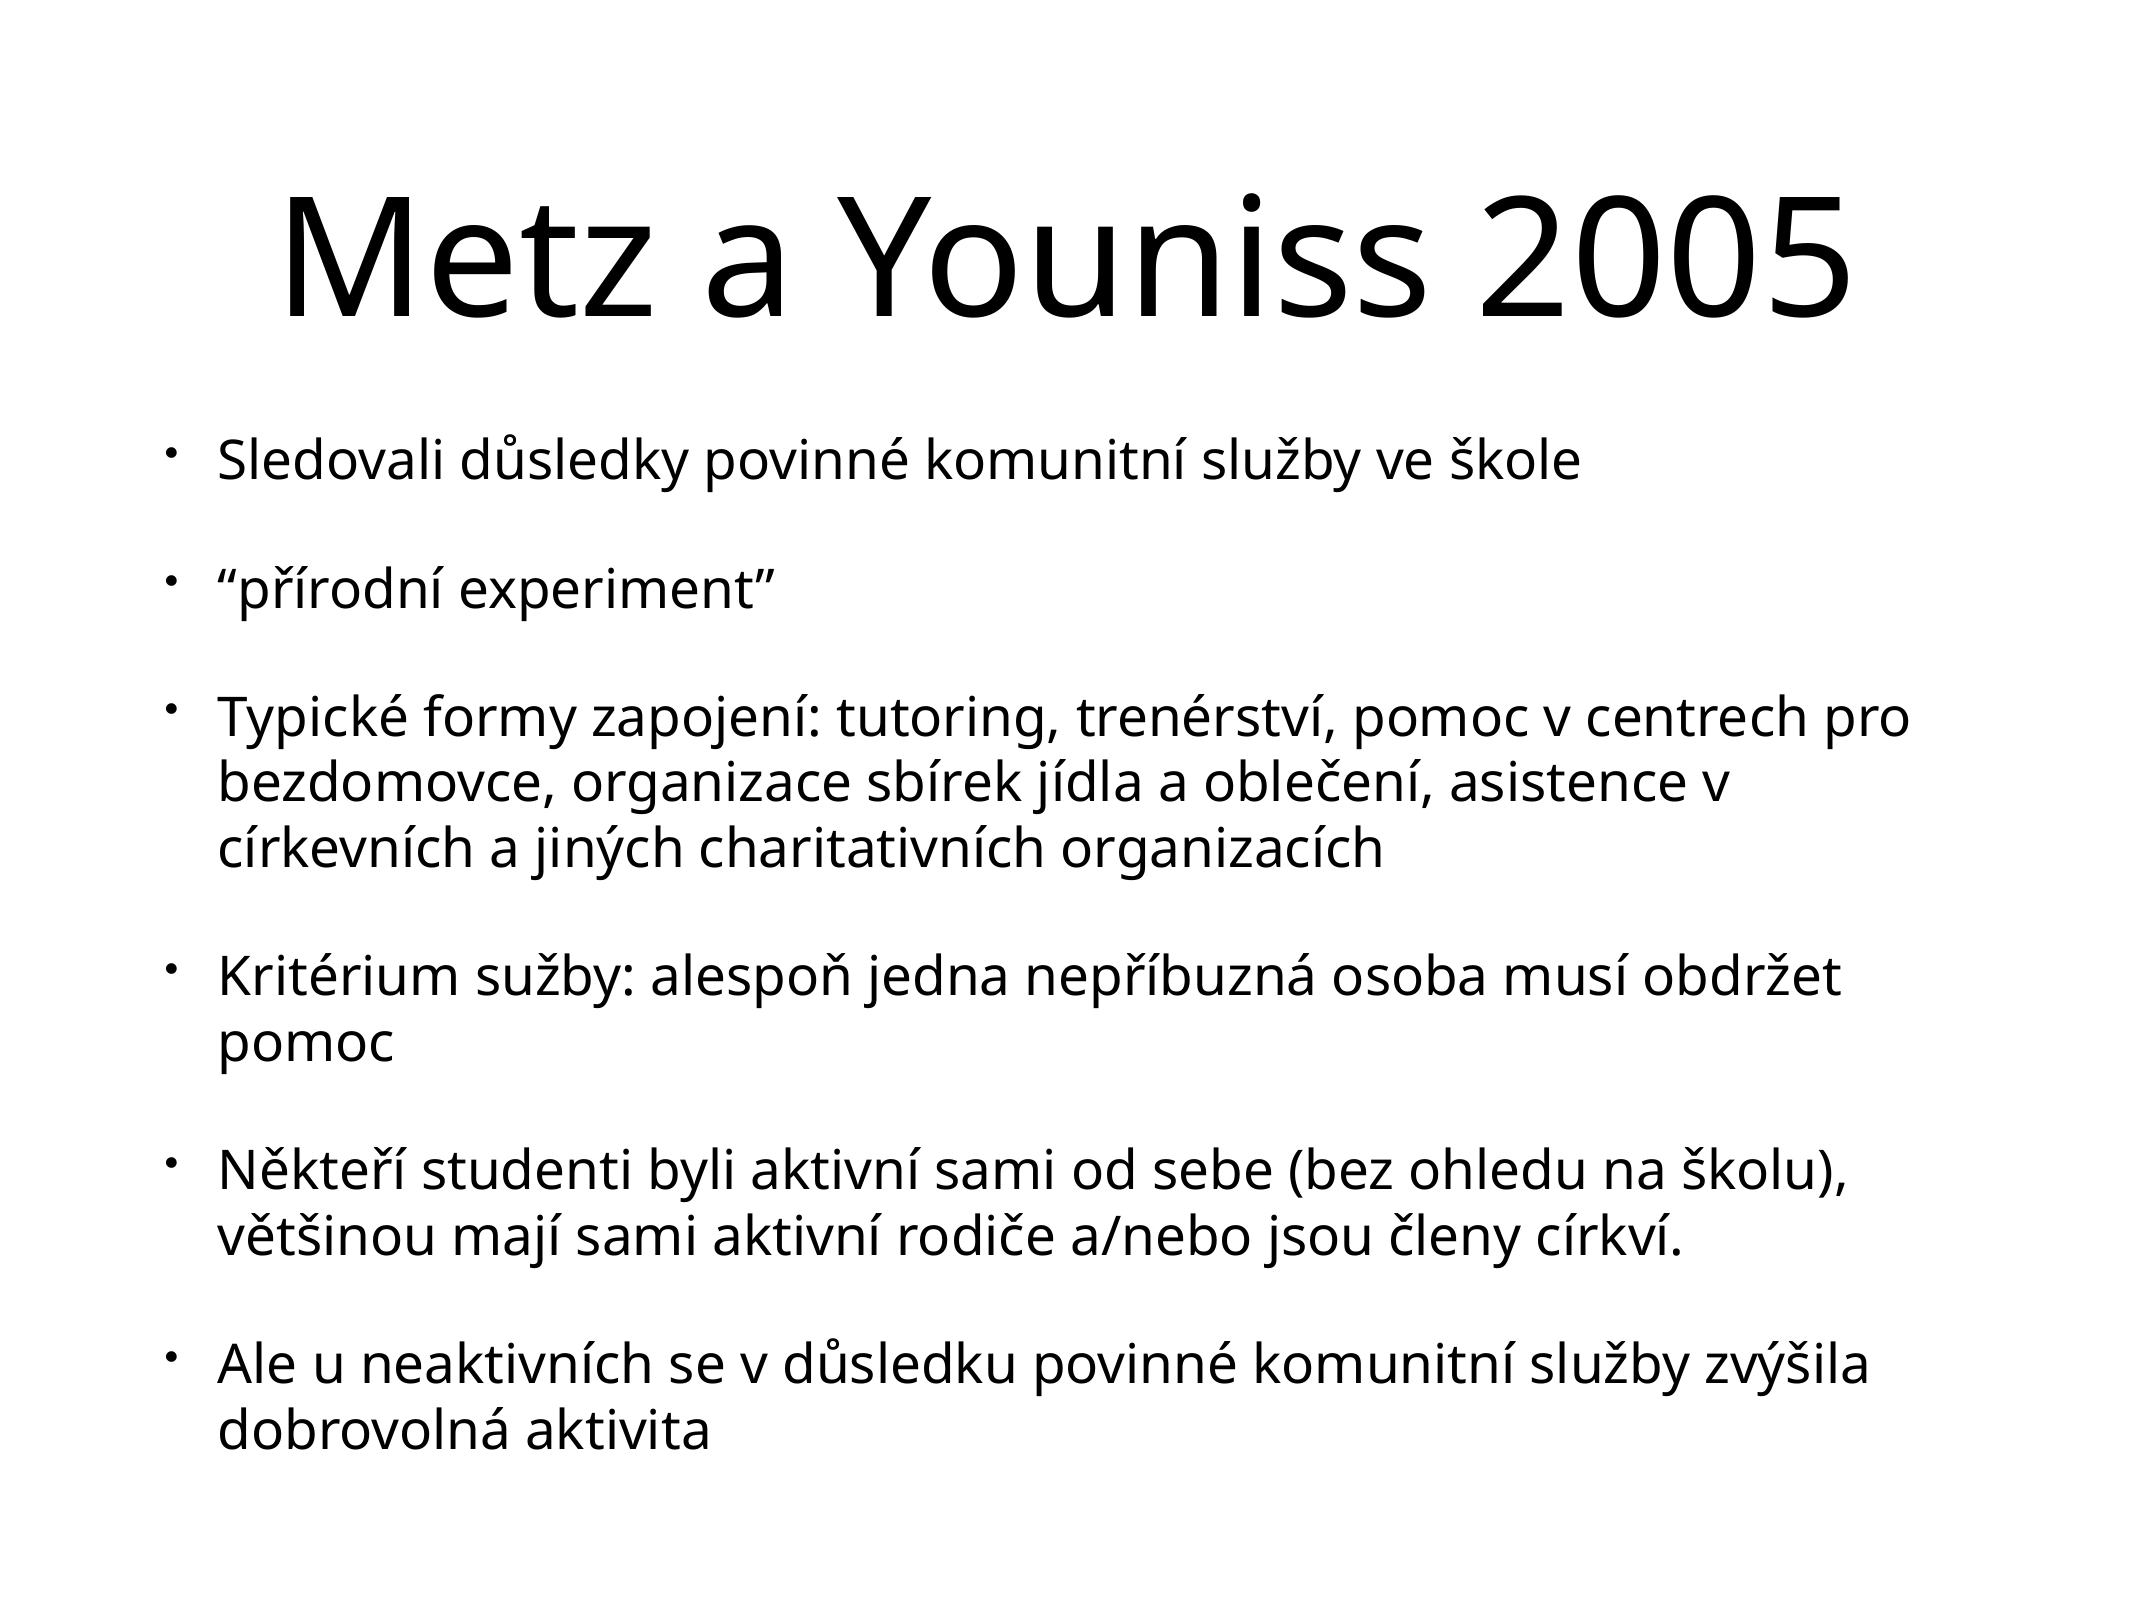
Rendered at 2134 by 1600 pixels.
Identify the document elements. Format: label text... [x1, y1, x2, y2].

title Metz a Youniss 2005 [155, 72, 1978, 426]
list Sledovali důsledky povinné komunitní služby ve škole “přírodní experiment” Typické formy zapojení: tutoring, trenérství, pomoc v centrech pro bezdomovce, organizace sbírek jídla a oblečení, asistence v církevních a jiných charitativních organizacích Kritérium sužby: alespoň jedna nepříbuzná osoba musí obdržet pomoc Někteří studenti byli aktivní sami od sebe (bez ohledu na školu), většinou mají sami aktivní rodiče a/nebo jsou členy církví. Ale u neaktivních se v důsledku povinné komunitní služby zvýšila dobrovolná aktivita [155, 426, 1978, 1459]
